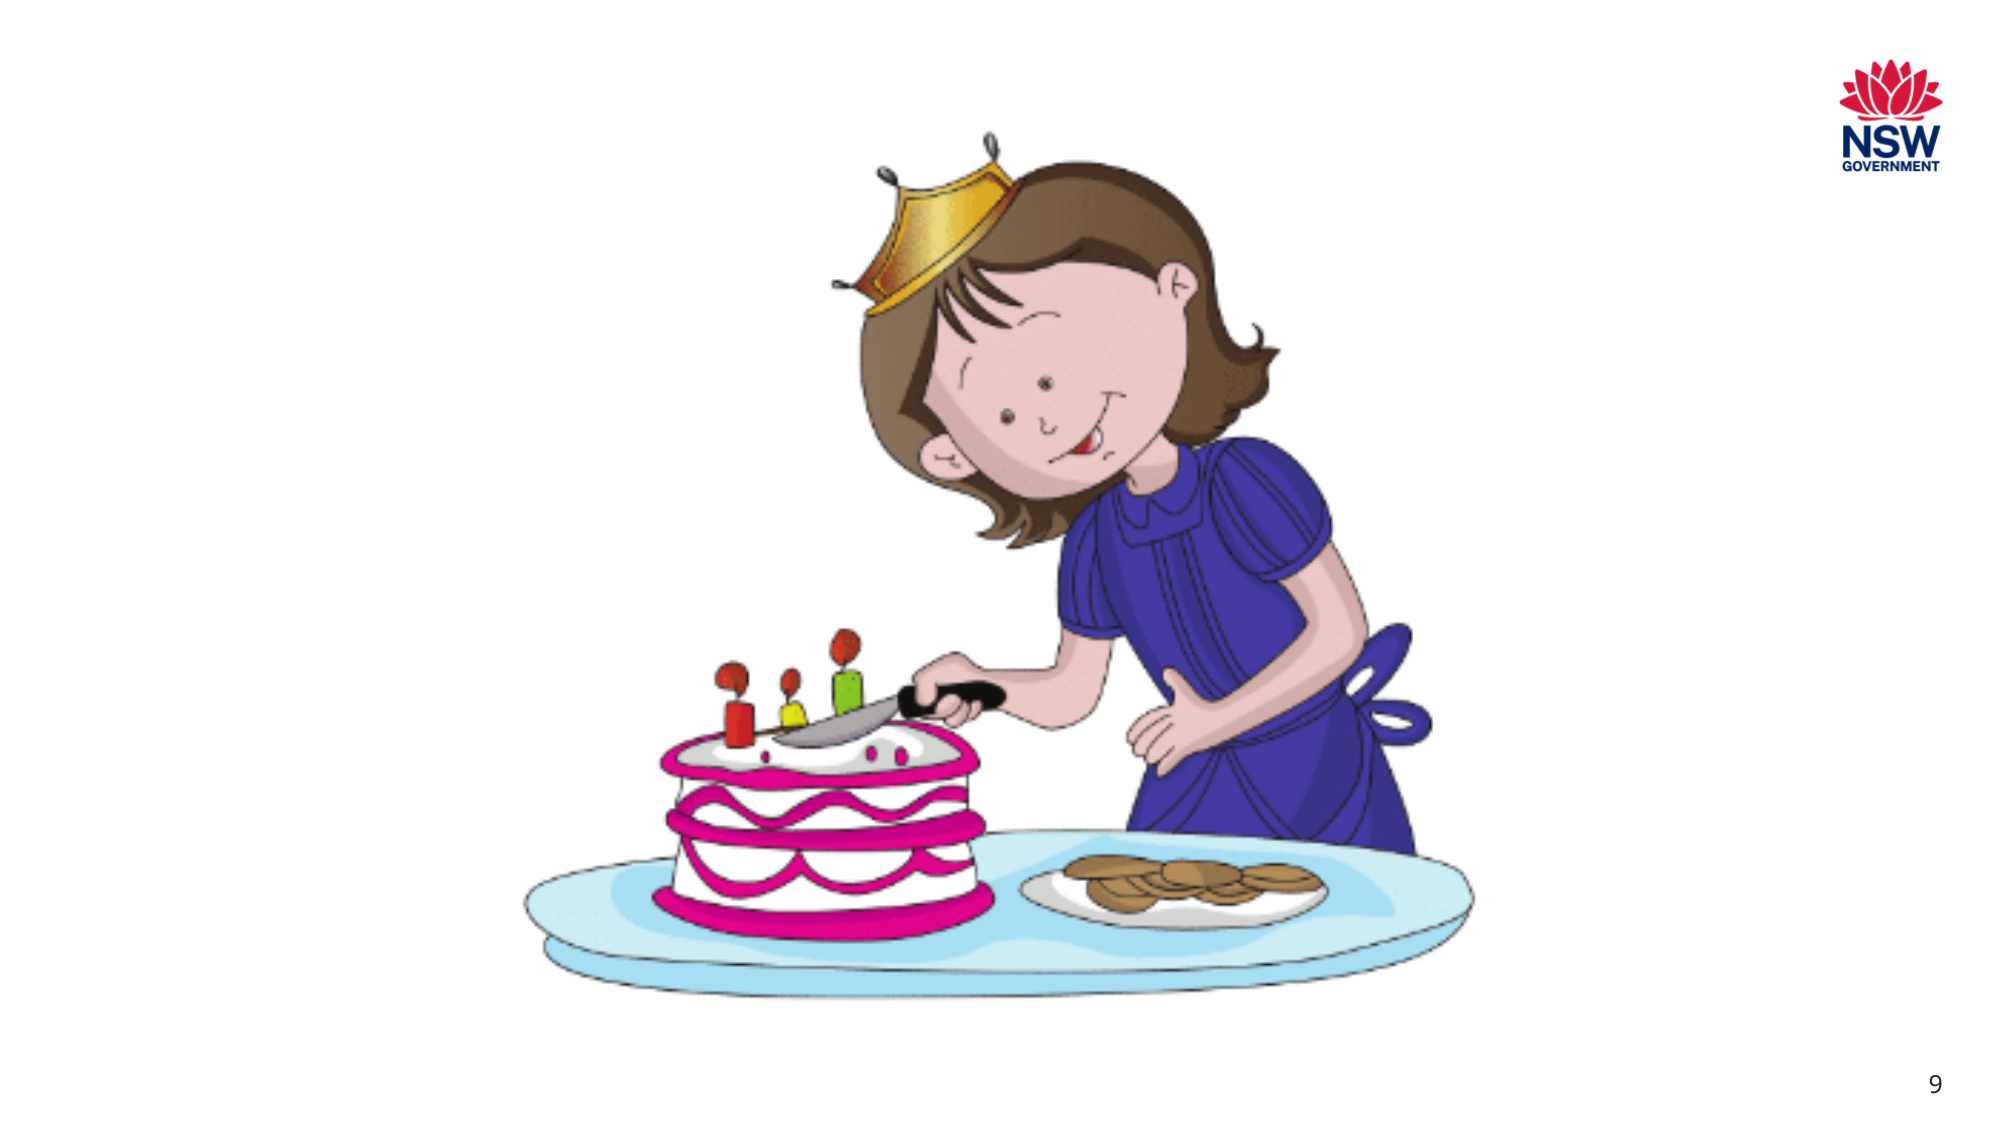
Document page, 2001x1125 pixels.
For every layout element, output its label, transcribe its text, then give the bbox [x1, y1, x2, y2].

picture [1839, 59, 1943, 172]
picture [507, 101, 1493, 1024]
slide_number 9 [1824, 1068, 1943, 1099]
